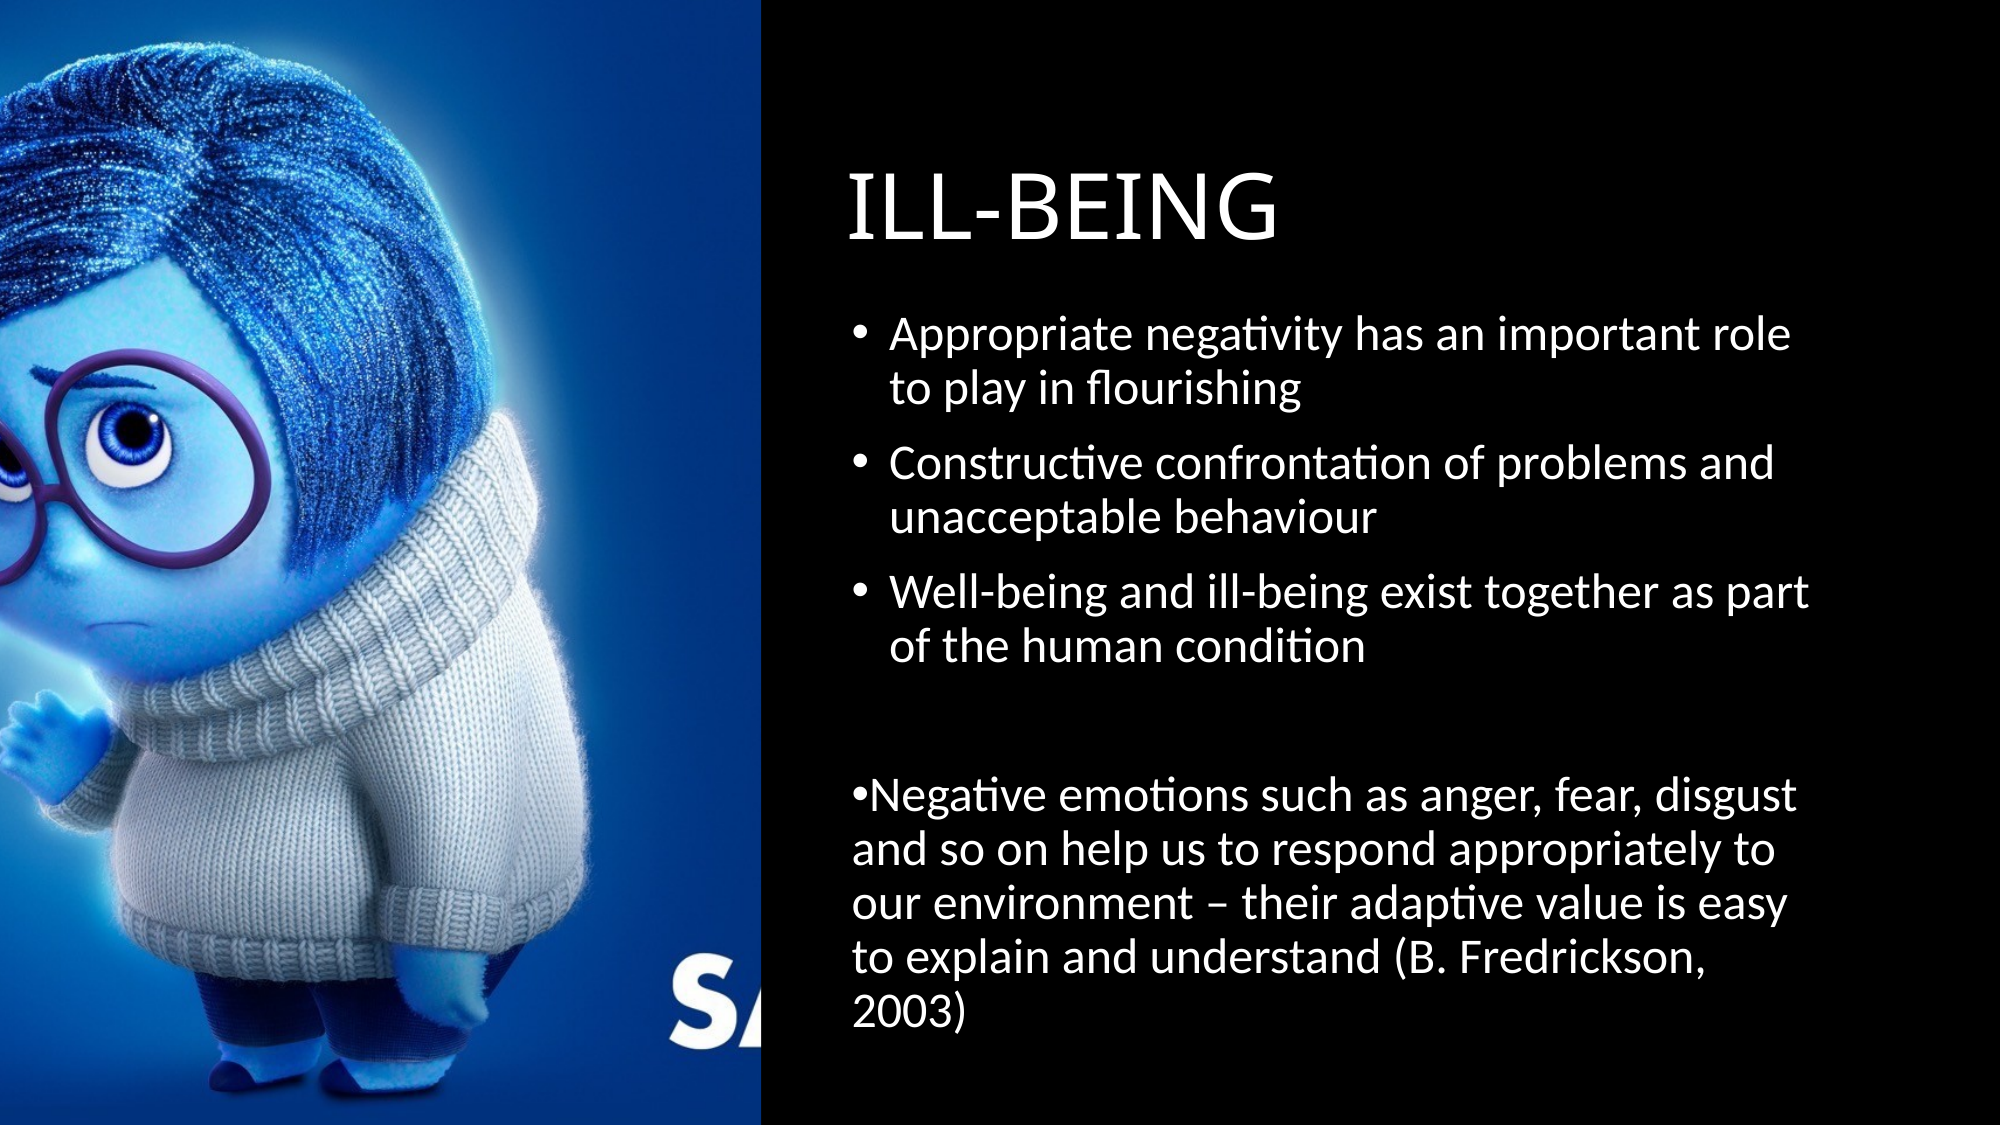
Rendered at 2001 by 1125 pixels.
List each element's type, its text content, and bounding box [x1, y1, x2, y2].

picture [0, 0, 762, 1125]
list Appropriate negativity has an important role to play in flourishing Constructive confrontation of problems and unacceptable behaviour Well-being and ill-being exist together as part of the human condition Negative emotions such as anger, fear, disgust and so on help us to respond appropriately to our environment – their adaptive value is easy to explain and understand (B. Fredrickson, 2003) [836, 299, 1850, 933]
text_box ILL-BEING [831, 59, 1845, 360]
